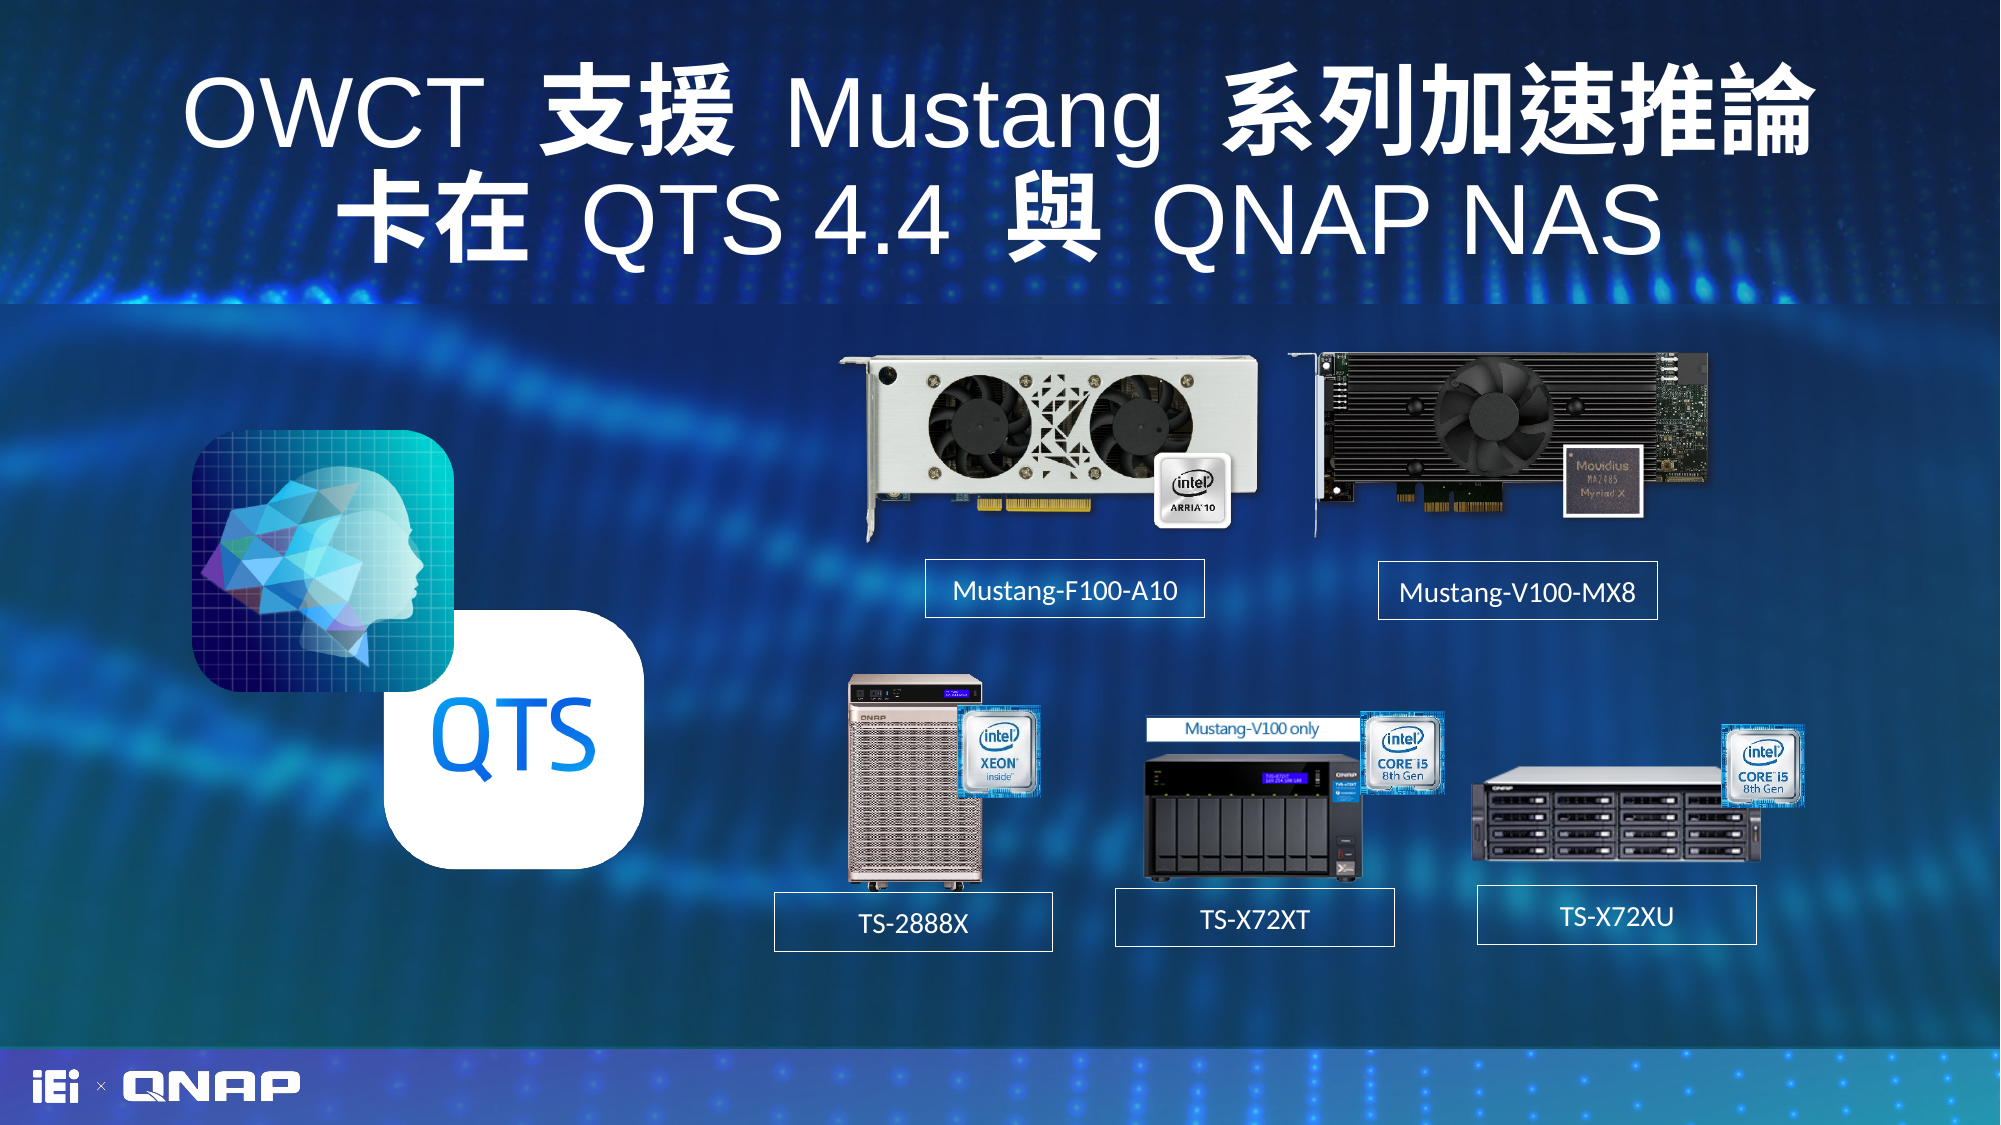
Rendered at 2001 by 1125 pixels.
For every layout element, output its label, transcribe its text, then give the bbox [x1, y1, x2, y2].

picture [0, 304, 2000, 1049]
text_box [843, 674, 990, 938]
picture [0, 0, 2000, 303]
title OWCT 支援 Mustang 系列加速推論卡在 QTS 4.4 與 QNAP NAS [137, 59, 1863, 278]
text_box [0, 1049, 2000, 1125]
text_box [1116, 695, 1445, 907]
